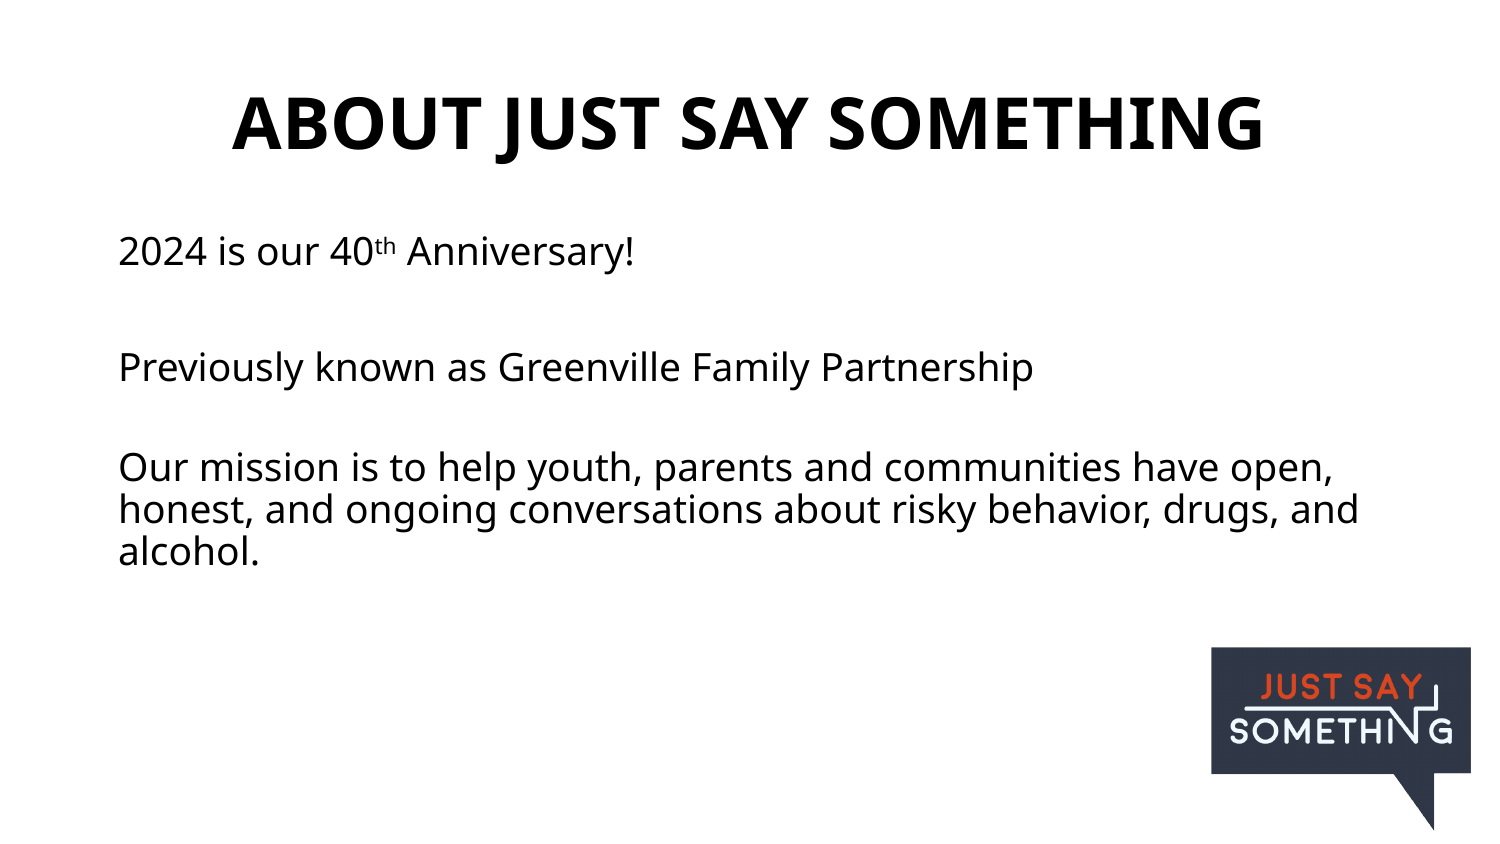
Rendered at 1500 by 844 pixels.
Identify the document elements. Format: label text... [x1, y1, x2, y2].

title ABOUT JUST SAY SOMETHING [103, 44, 1397, 208]
picture [1211, 647, 1471, 831]
list 2024 is our 40th Anniversary! Previously known as Greenville Family Partnership Our mission is to help youth, parents and communities have open, honest, and ongoing conversations about risky behavior, drugs, and alcohol. [103, 224, 1397, 760]
